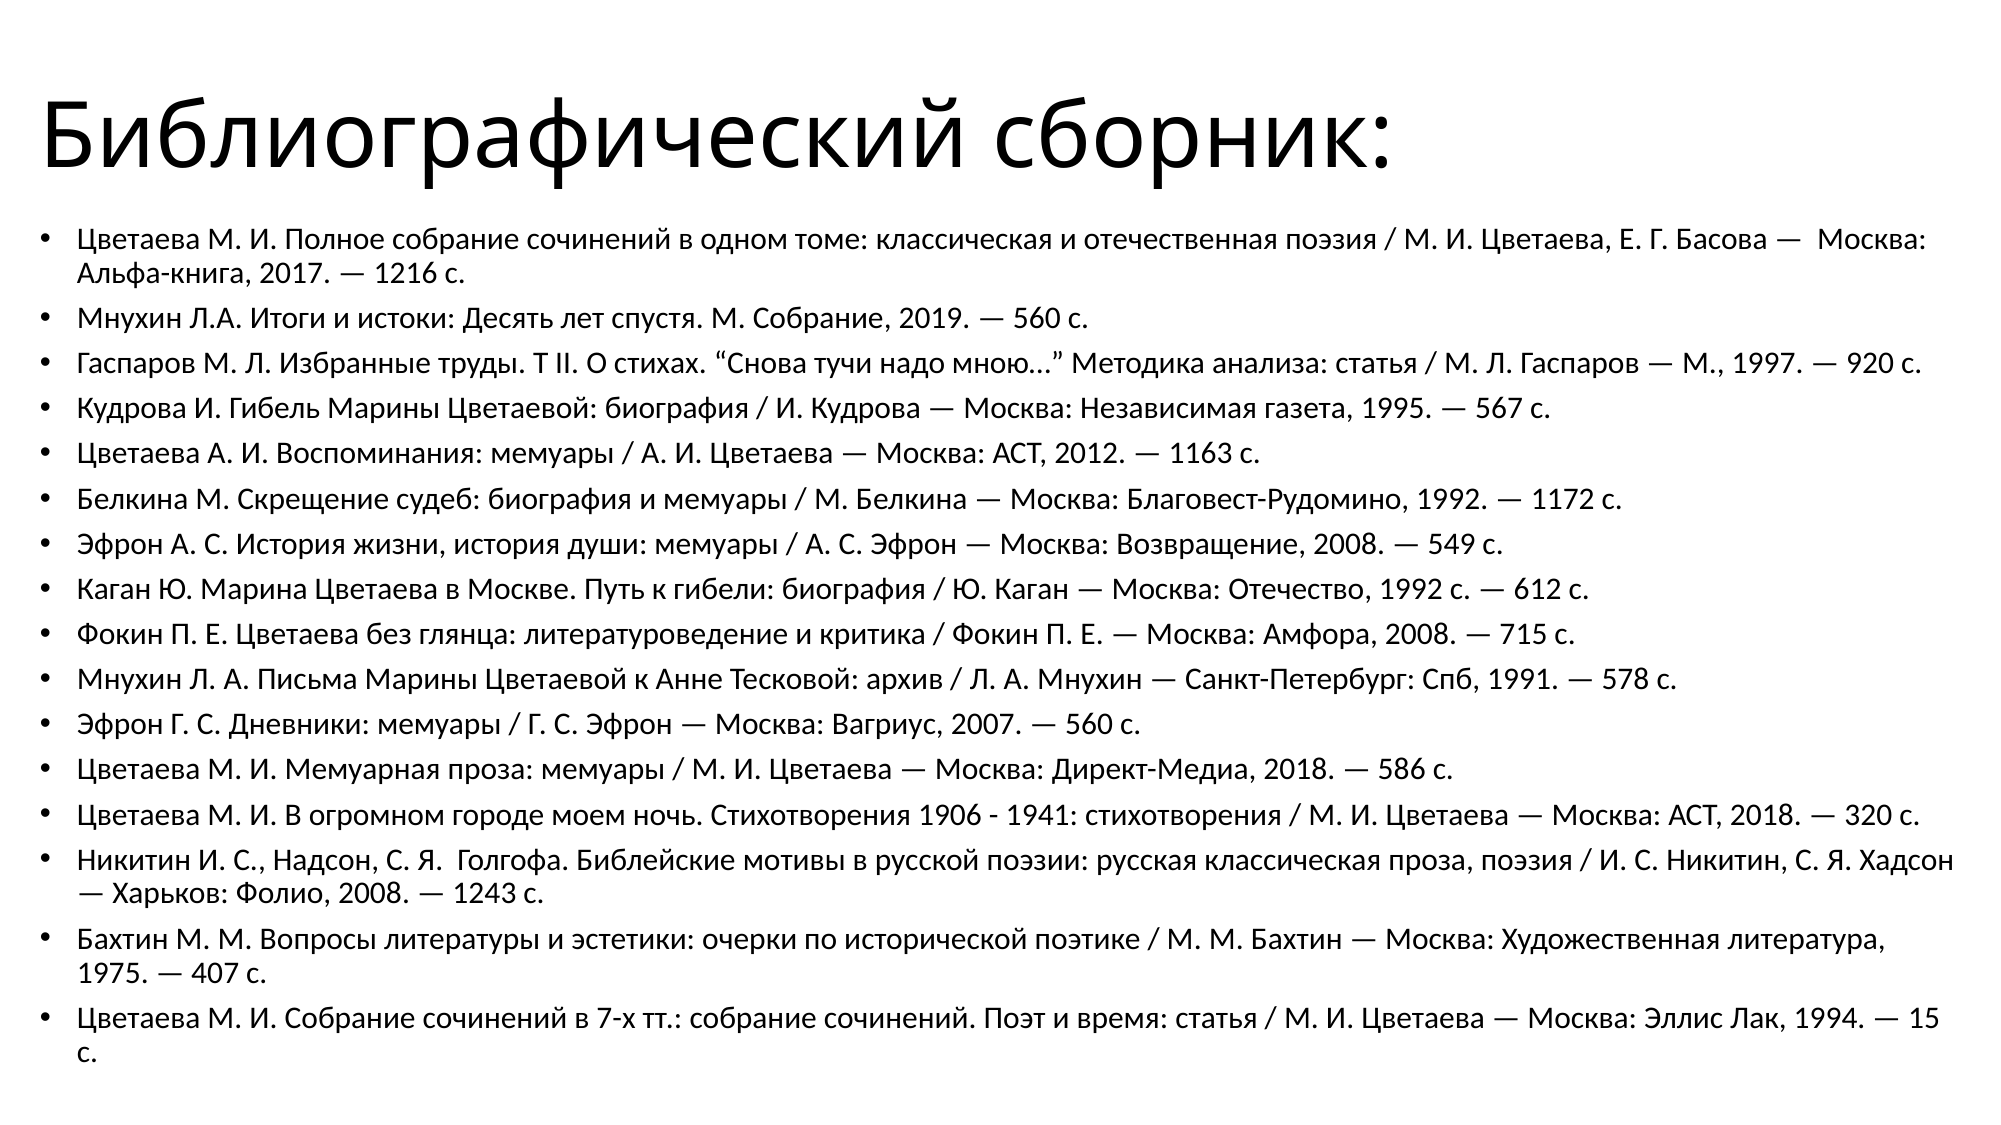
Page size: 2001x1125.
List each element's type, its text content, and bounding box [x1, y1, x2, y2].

list Цветаева М. И. Полное собрание сочинений в одном томе: классическая и отечественная поэзия / М. И. Цветаева, Е. Г. Басова — Москва: Альфа-книга, 2017. — 1216 с. Мнухин Л.A. Итоги и истоки: Десять лет спустя. М. Собрание, 2019. — 560 с. Гаспаров М. Л. Избранные труды. Т II. О стихах. “Снова тучи надо мною…” Методика анализа: статья / М. Л. Гаспаров — М., 1997. — 920 с. Кудрова И. Гибель Марины Цветаевой: биография / И. Кудрова — Москва: Независимая газета, 1995. — 567 с. Цветаева А. И. Воспоминания: мемуары / А. И. Цветаева — Москва: АСТ, 2012. — 1163 с. Белкина М. Скрещение судеб: биография и мемуары / М. Белкина — Москва: Благовест-Рудомино, 1992. — 1172 с. Эфрон А. С. История жизни, история души: мемуары / А. С. Эфрон — Москва: Возвращение, 2008. — 549 с. Каган Ю. Марина Цветаева в Москве. Путь к гибели: биография / Ю. Каган — Москва: Отечество, 1992 с. — 612 с. Фокин П. Е. Цветаева без глянца: литературоведение и критика / Фокин П. Е. — Москва: Амфора, 2008. — 715 с. Мнухин Л. А. Письма Марины Цветаевой к Анне Тесковой: архив / Л. А. Мнухин — Санкт-Петербург: Спб, 1991. — 578 с. Эфрон Г. С. Дневники: мемуары / Г. С. Эфрон — Москва: Вагриус, 2007. — 560 с. Цветаева М. И. Мемуарная проза: мемуары / М. И. Цветаева — Москва: Директ-Медиа, 2018. — 586 с. Цветаева М. И. В огромном городе моем ночь. Стихотворения 1906 - 1941: стихотворения / М. И. Цветаева — Москва: АСТ, 2018. — 320 с. Никитин И. С., Надсон, С. Я. Голгофа. Библейские мотивы в русской поэзии: русская классическая проза, поэзия / И. С. Никитин, С. Я. Хадсон — Харьков: Фолио, 2008. — 1243 с. Бахтин М. М. Вопросы литературы и эстетики: очерки по исторической поэтике / М. М. Бахтин — Москва: Художественная литература, 1975. — 407 с. Цветаева М. И. Собрание сочинений в 7-х тт.: собрание сочинений. Поэт и время: статья / М. И. Цветаева — Москва: Эллис Лак, 1994. — 15 с. [24, 215, 1975, 1096]
title Библиографический сборник: [24, 29, 1750, 215]
